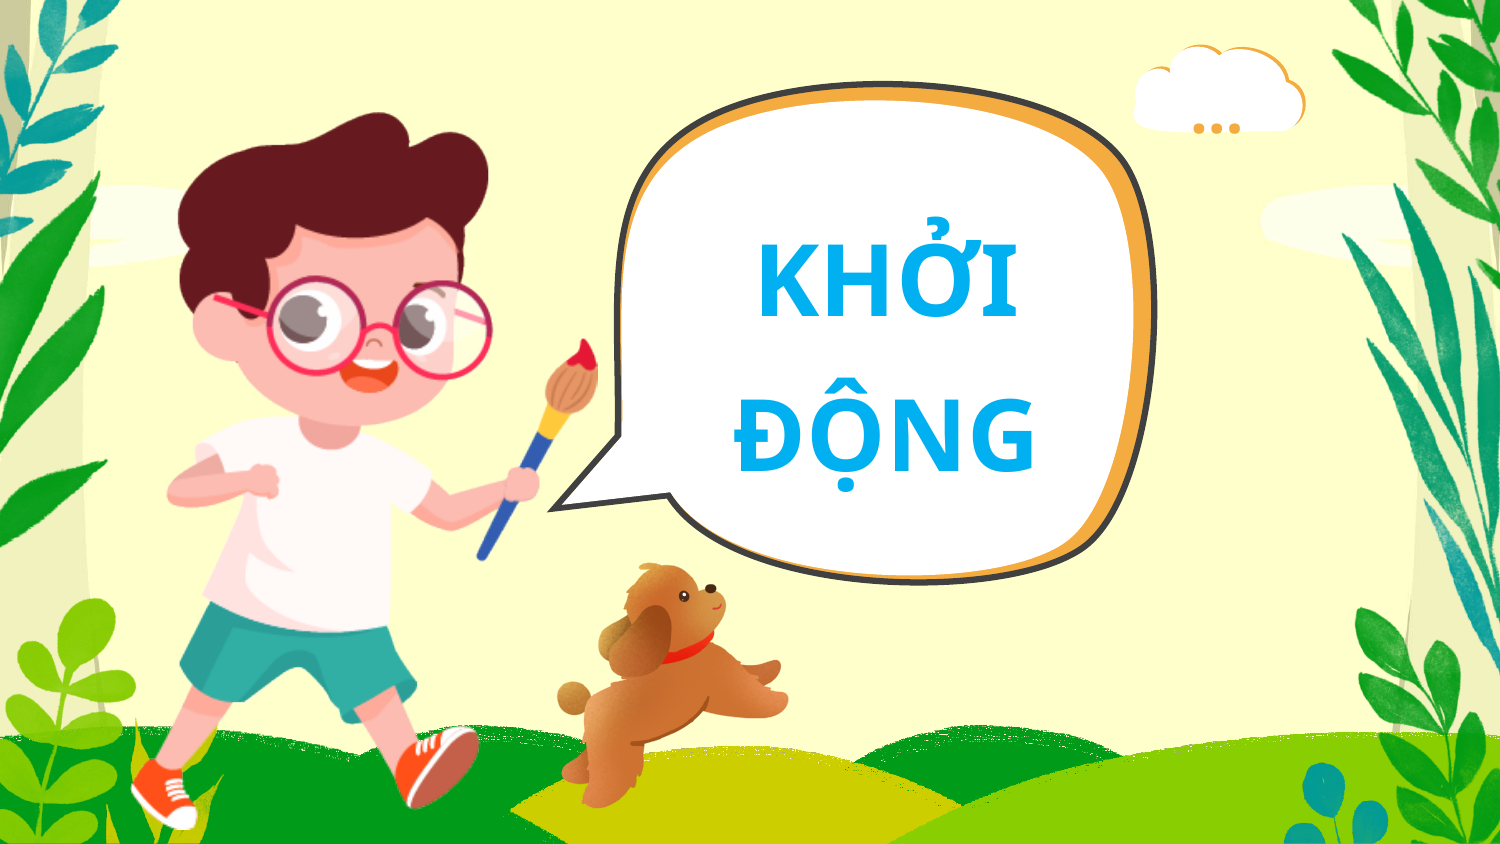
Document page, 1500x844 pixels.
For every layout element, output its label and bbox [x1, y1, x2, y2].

picture [0, 0, 1500, 844]
text_box [554, 84, 1155, 583]
text_box [1133, 41, 1306, 145]
